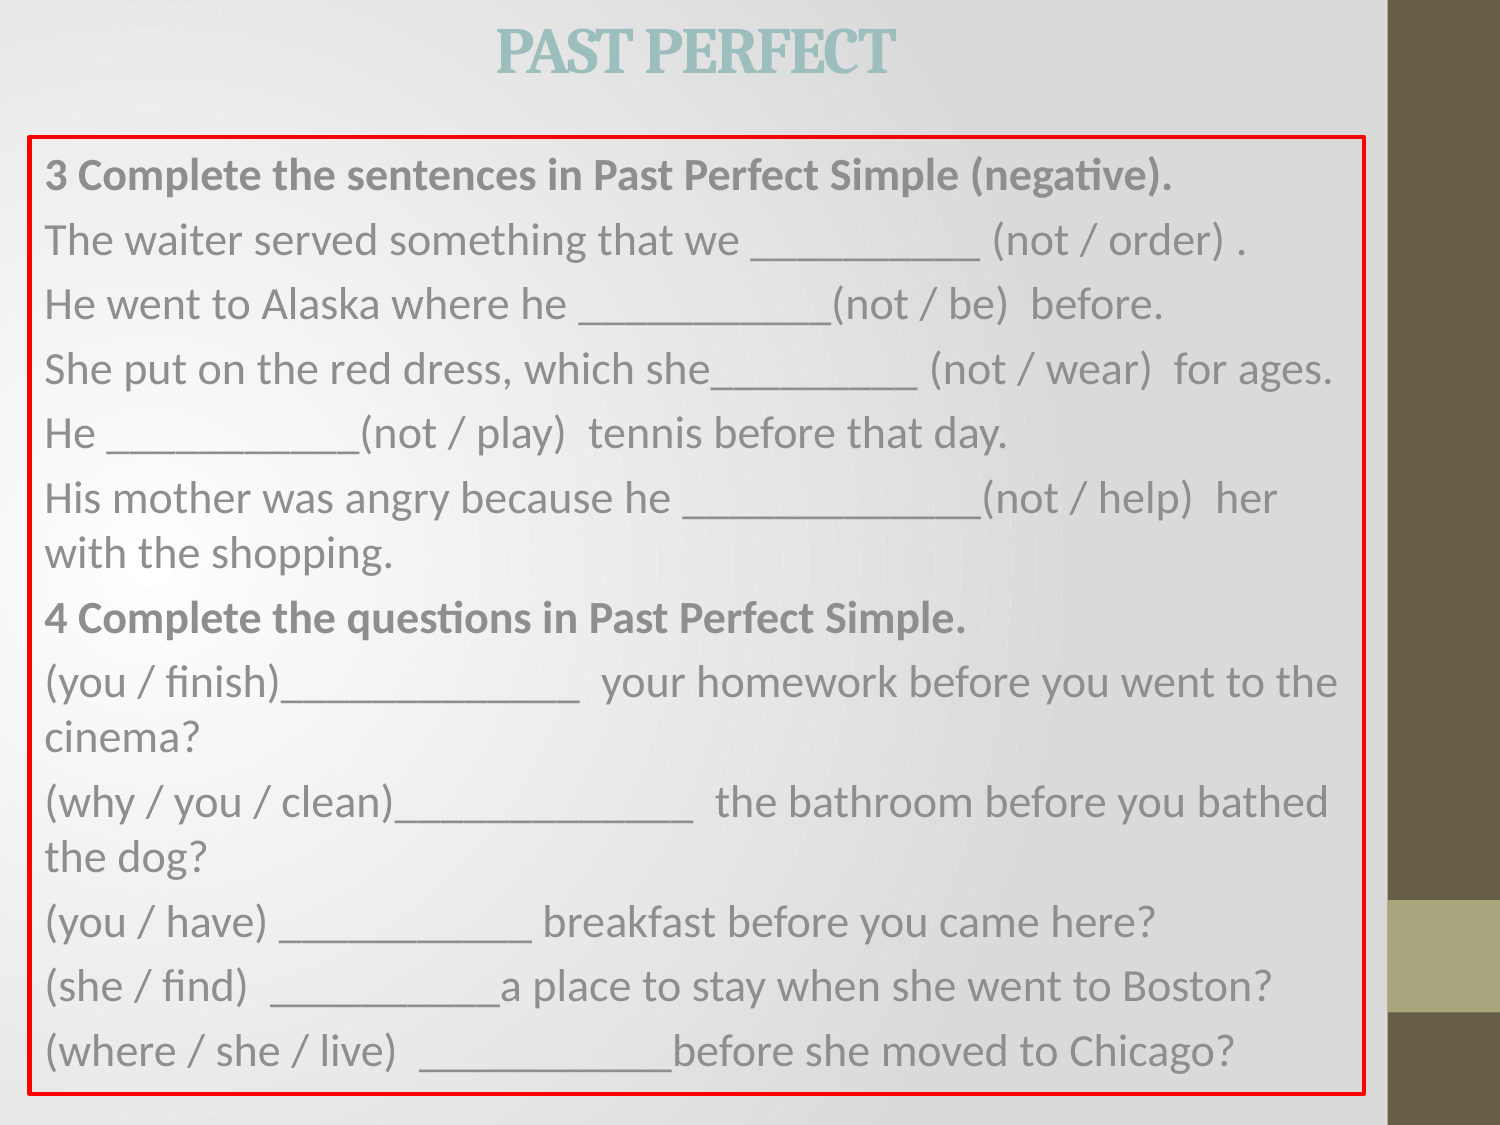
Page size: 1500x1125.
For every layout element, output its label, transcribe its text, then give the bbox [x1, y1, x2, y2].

subtitle 3 Complete the sentences in Past Perfect Simple (negative). The waiter served something that we __________ (not / order) . He went to Alaska where he ___________(not / be) before. She put on the red dress, which she_________ (not / wear) for ages. He ___________(not / play) tennis before that day. His mother was angry because he _____________(not / help) her with the shopping. 4 Complete the questions in Past Perfect Simple. (you / finish)_____________ your homework before you went to the cinema? (why / you / clean)_____________ the bathroom before you bathed the dog? (you / have) ___________ breakfast before you came here? (she / find) __________a place to stay when she went to Boston? (where / she / live) ___________before she moved to Chicago? [27, 135, 1366, 1096]
title PAST PERFECT [64, 0, 1340, 95]
